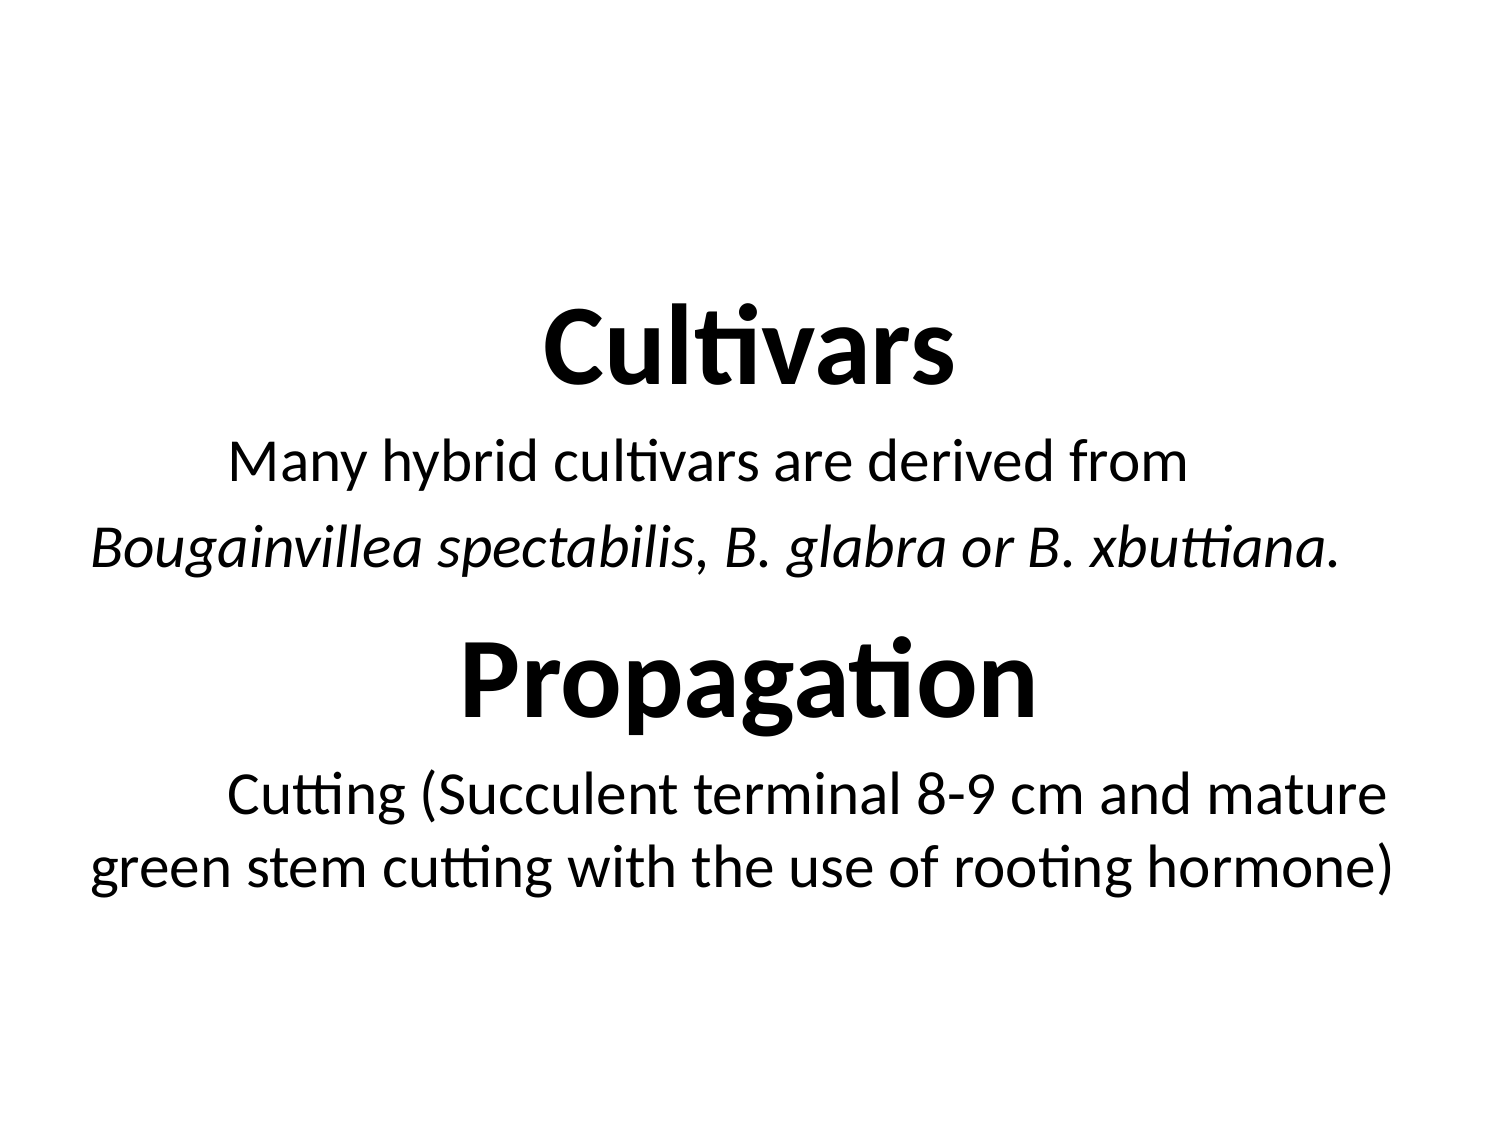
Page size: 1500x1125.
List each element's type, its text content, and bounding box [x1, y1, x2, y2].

list Cultivars Many hybrid cultivars are derived from Bougainvillea spectabilis, B. glabra or B. xbuttiana. Propagation Cutting (Succulent terminal 8-9 cm and mature green stem cutting with the use of rooting hormone) [75, 262, 1425, 1005]
